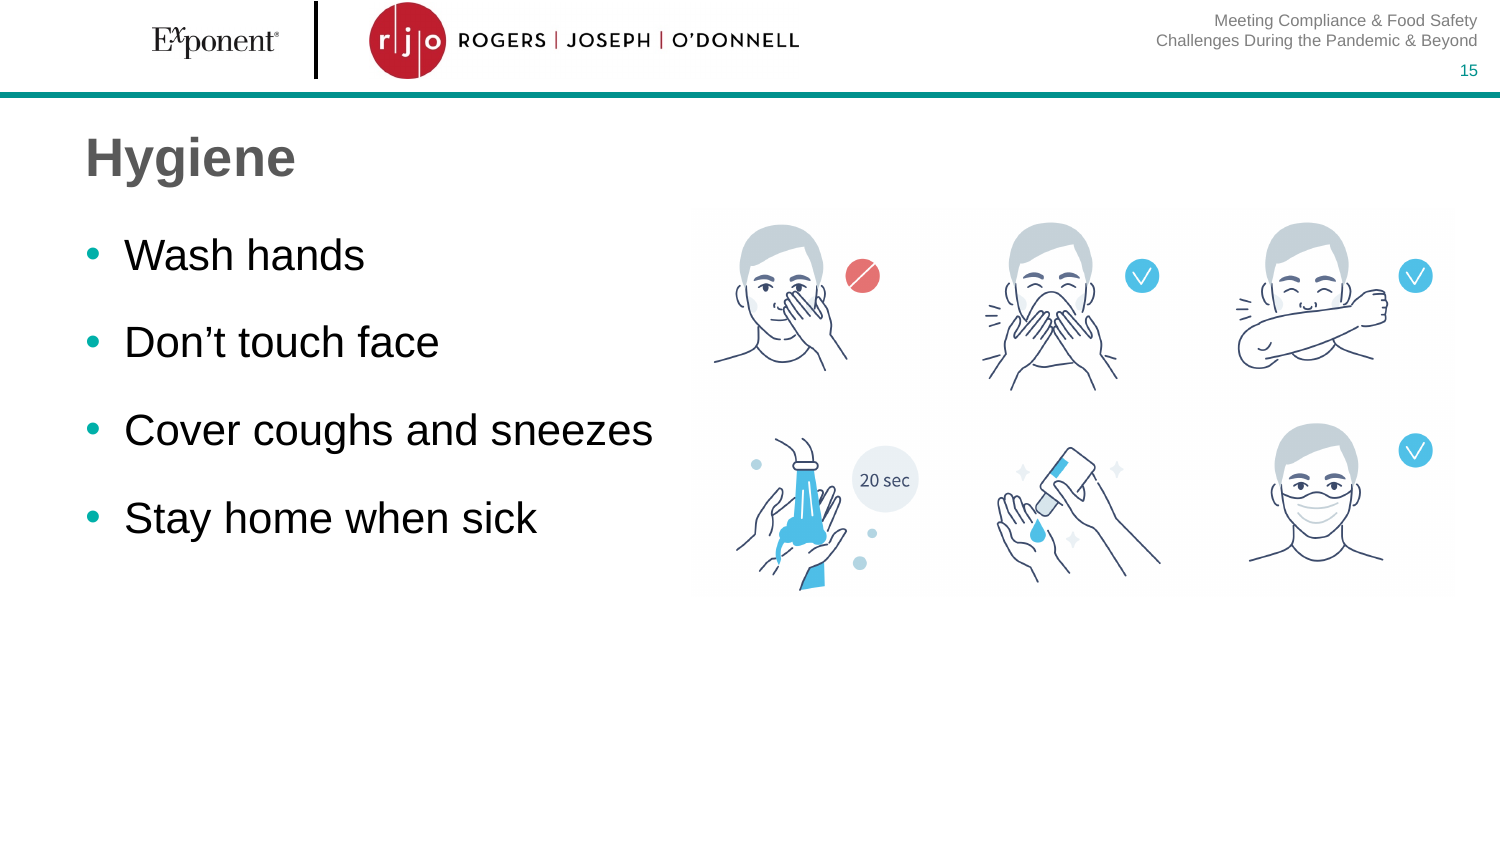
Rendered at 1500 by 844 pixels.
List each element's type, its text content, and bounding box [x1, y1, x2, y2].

picture [369, 2, 799, 79]
title Hygiene [70, 109, 1430, 208]
picture [152, 27, 279, 59]
slide_number 15 [1122, 55, 1494, 83]
list Wash hands Don’t touch face Cover coughs and sneezes Stay home when sick [70, 224, 1430, 760]
footer Meeting Compliance & Food Safety Challenges During the Pandemic & Beyond [1130, 7, 1494, 53]
picture [691, 208, 1455, 597]
